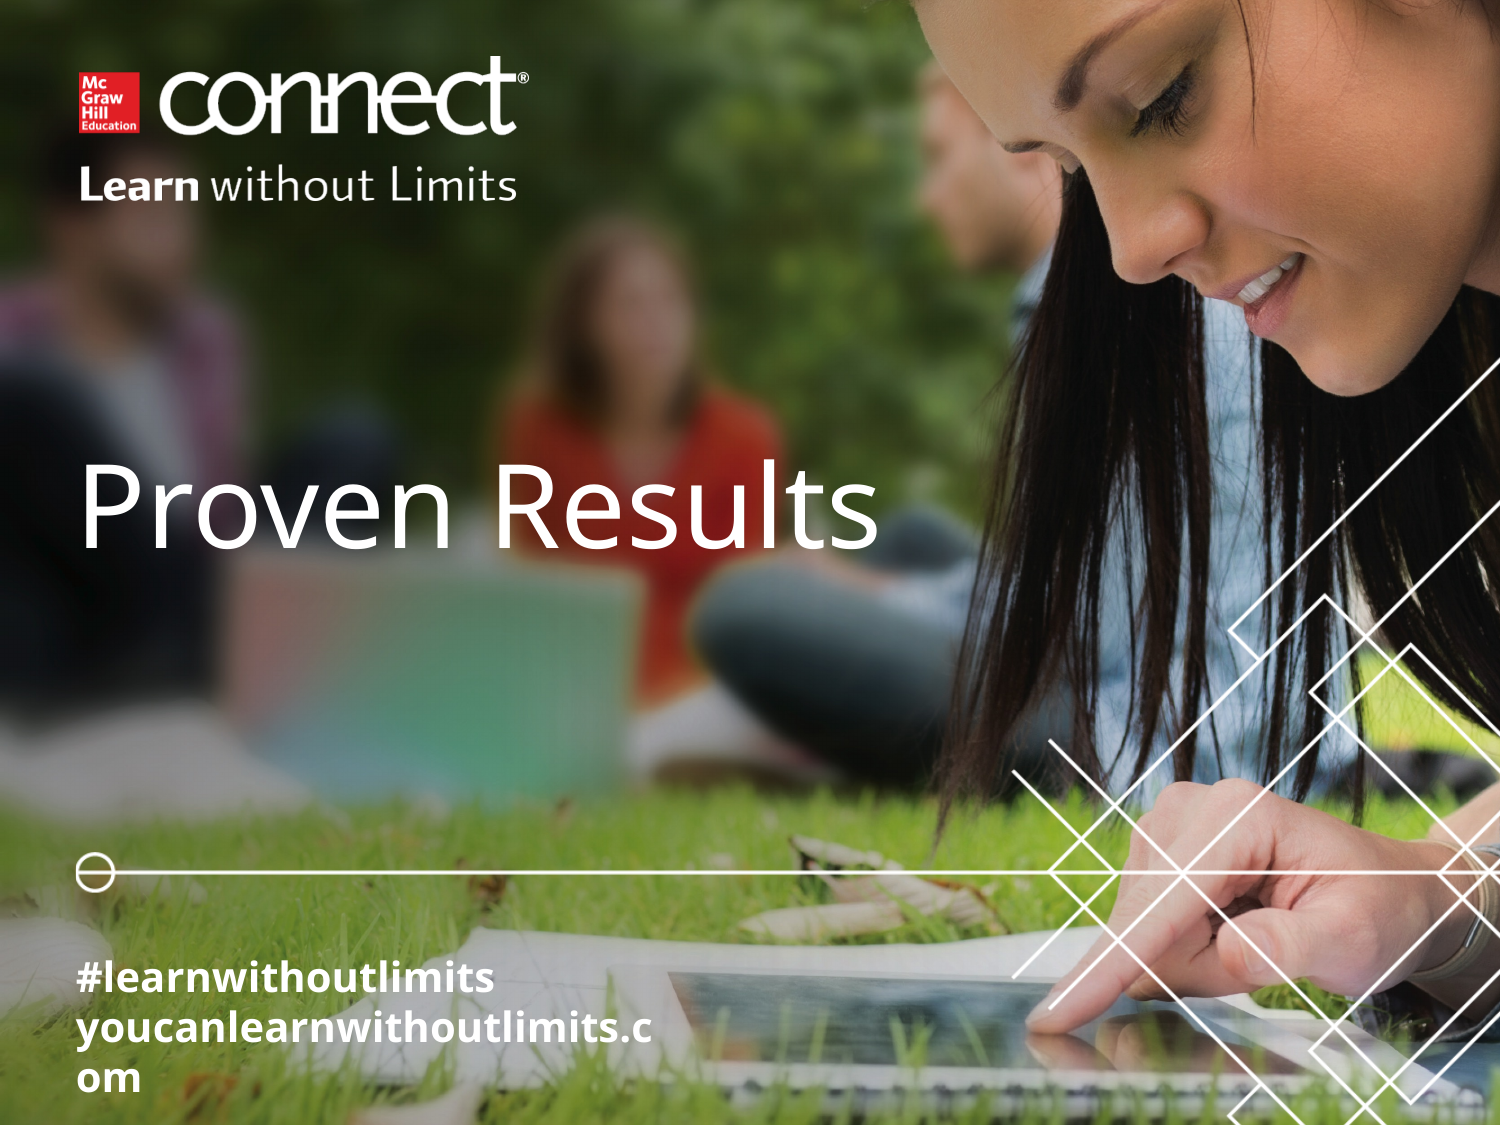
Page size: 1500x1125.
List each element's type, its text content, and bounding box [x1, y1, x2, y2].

picture [0, 0, 1500, 1125]
list Proven Results [75, 446, 930, 782]
